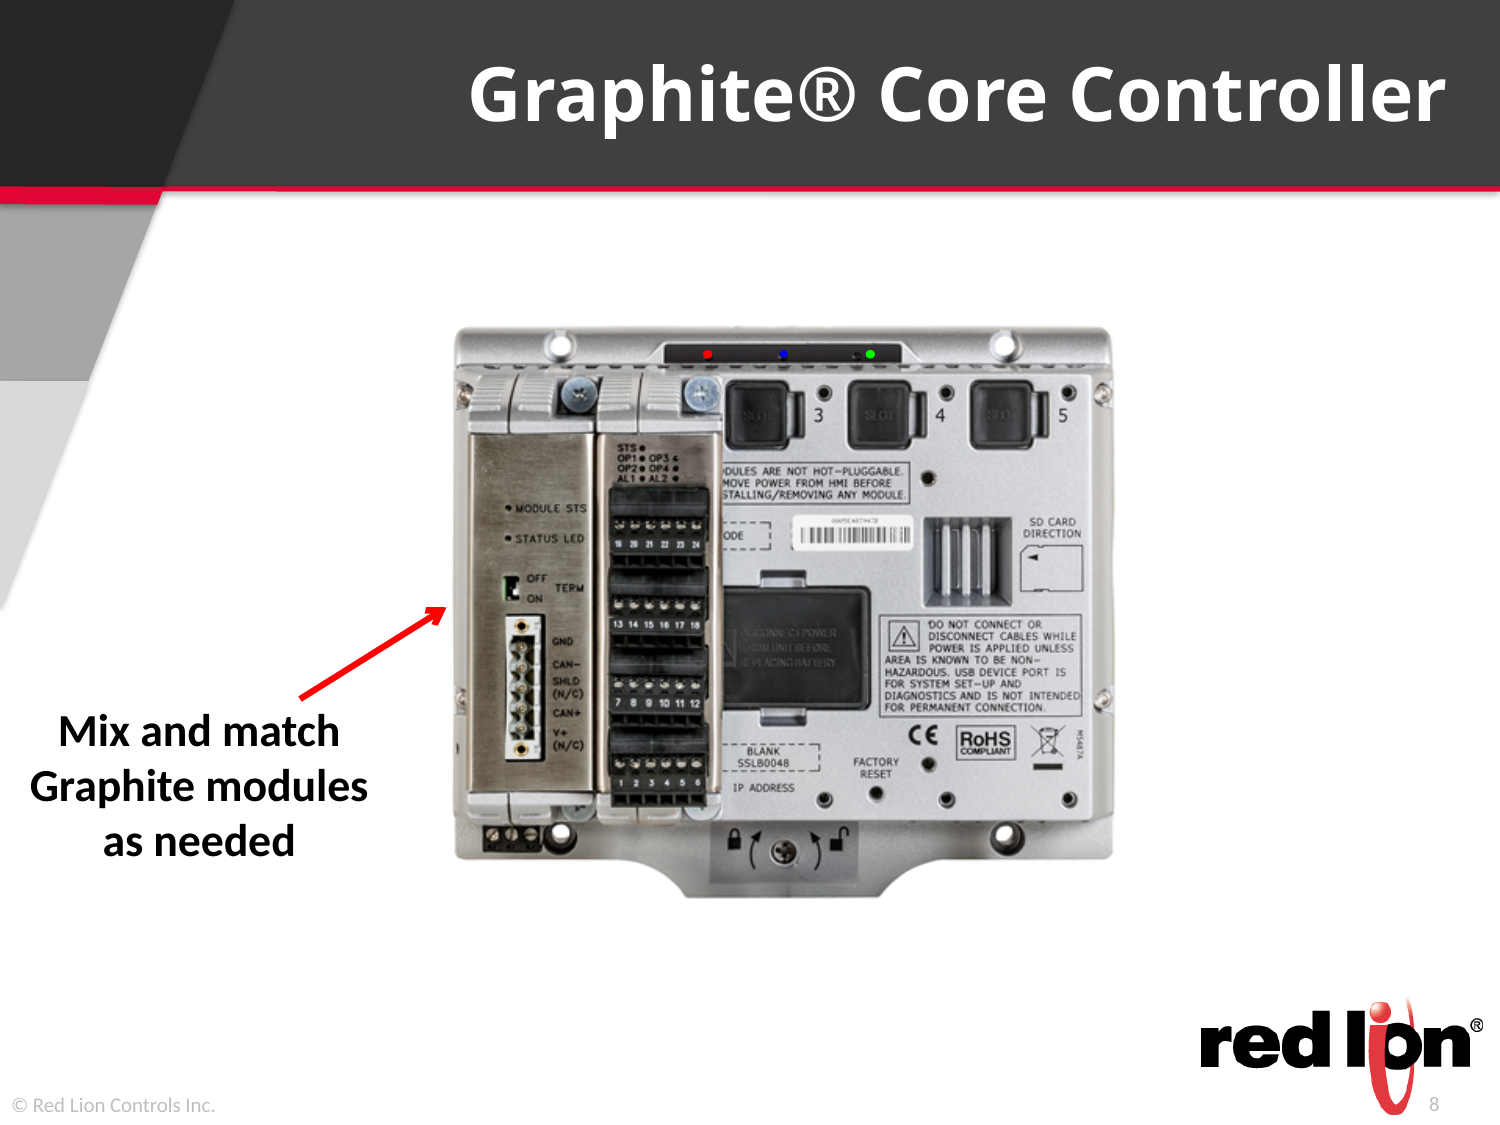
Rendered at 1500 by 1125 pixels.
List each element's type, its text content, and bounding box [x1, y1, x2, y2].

title Graphite® Core Controller [187, 35, 1463, 148]
picture [449, 312, 1119, 909]
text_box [299, 606, 447, 700]
picture [1201, 995, 1483, 1115]
text_box Mix and match Graphite modules as needed [14, 693, 384, 873]
